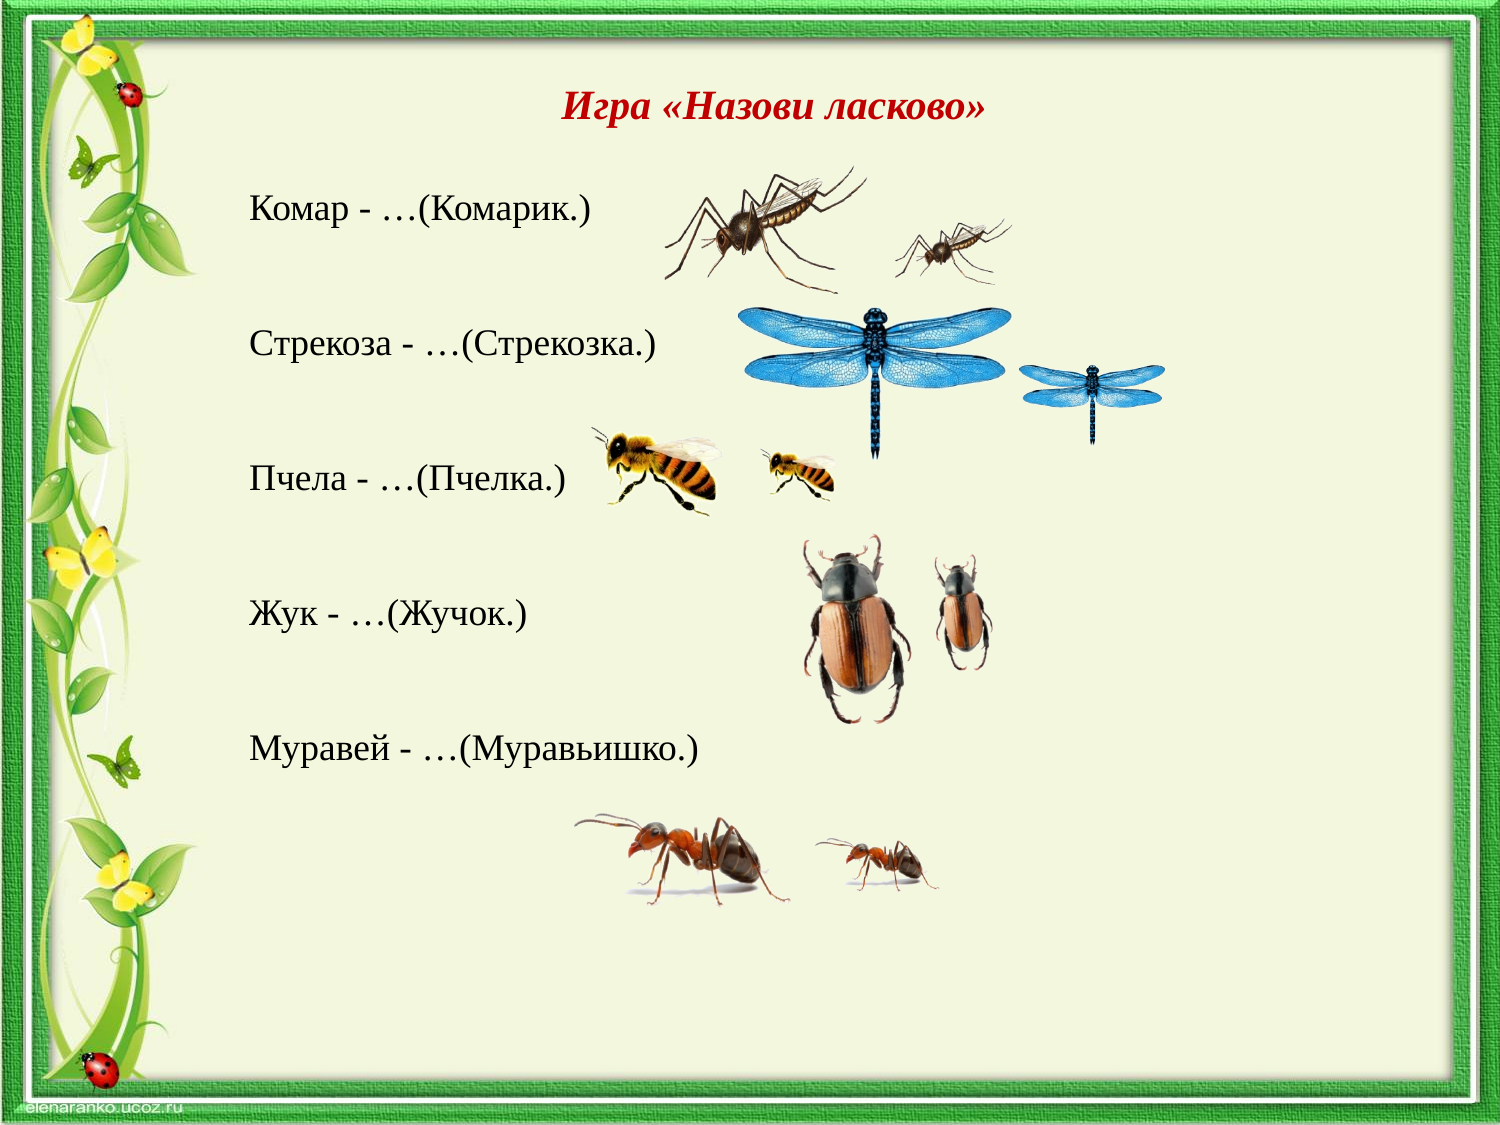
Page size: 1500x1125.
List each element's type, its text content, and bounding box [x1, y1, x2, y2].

picture [0, 0, 1500, 1125]
text_box Игра «Назови ласково» [546, 70, 1020, 136]
text_box Комар - …(Комарик.) Стрекоза - …(Стрекозка.) Пчела - …(Пчелка.) Жук - …(Жучок.) Муравей - …(Муравьишко.) [234, 175, 727, 866]
